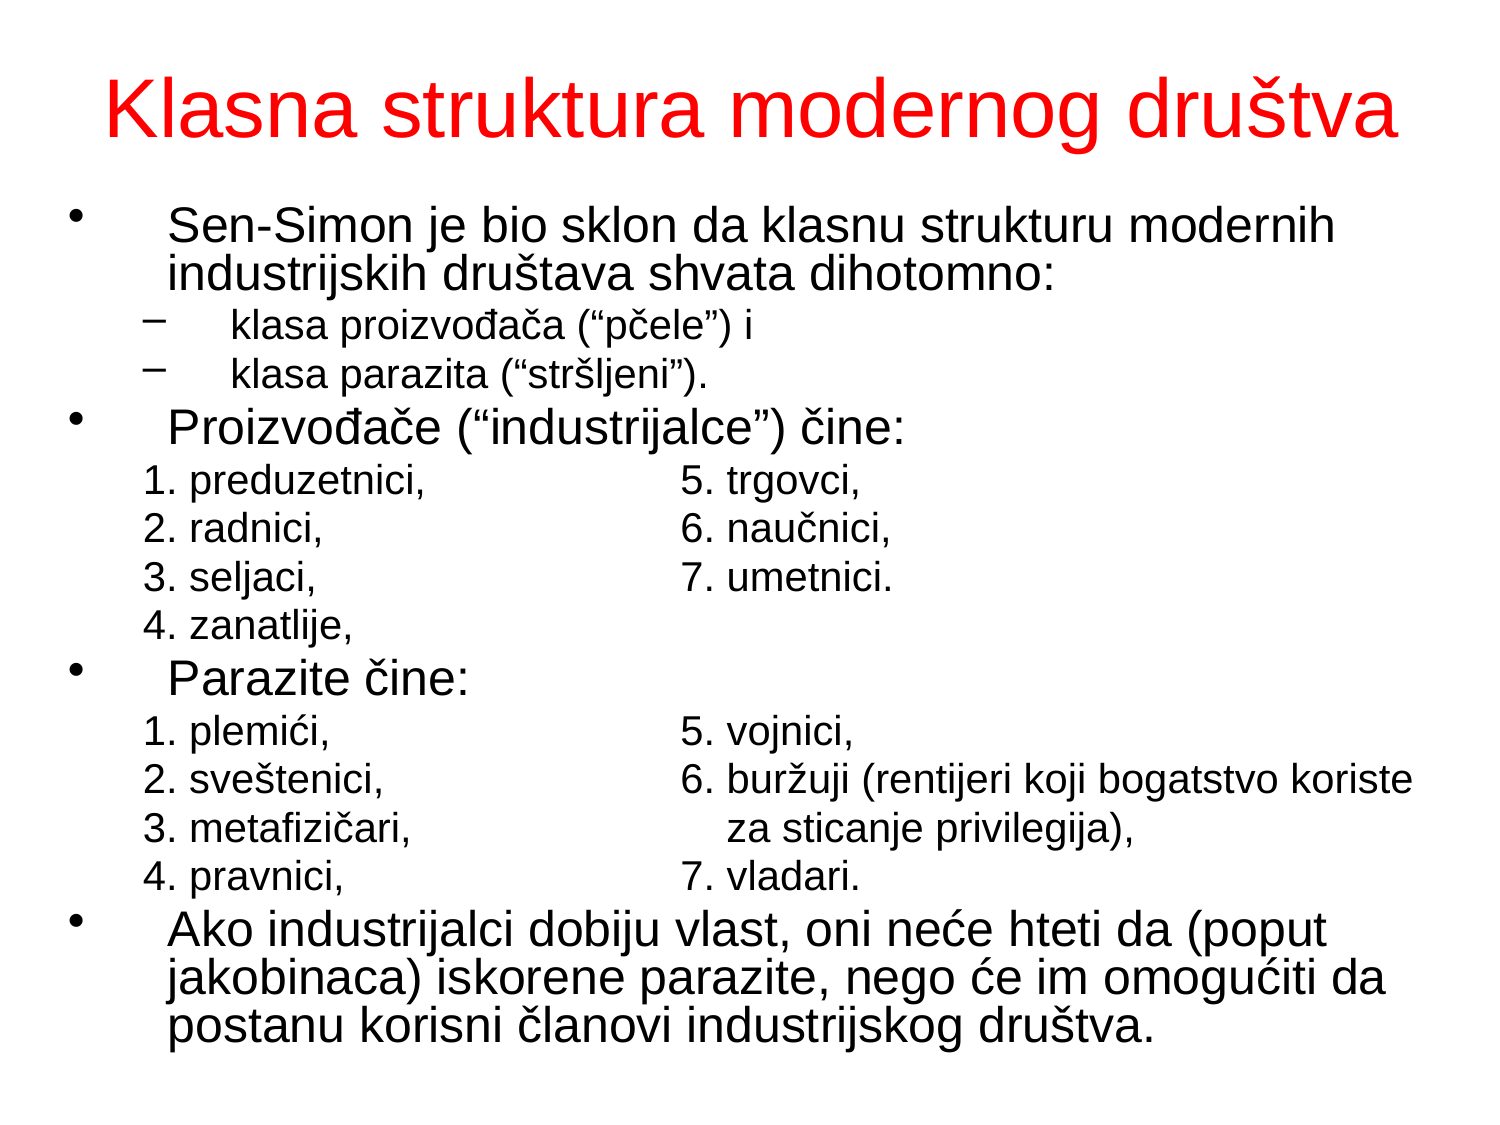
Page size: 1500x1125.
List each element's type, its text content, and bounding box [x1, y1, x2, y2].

list Sen-Simon je bio sklon da klasnu strukturu modernih industrijskih društava shvata dihotomno: klasa proizvođača (“pčele”) i klasa parazita (“stršljeni”). Proizvođače (“industrijalce”) čine: 1. preduzetnici, 5. trgovci, 2. radnici, 6. naučnici, 3. seljaci, 7. umetnici. 4. zanatlije, Parazite čine: 1. plemići, 5. vojnici, 2. sveštenici, 6. buržuji (rentijeri koji bogatstvo koriste 3. metafizičari, za sticanje privilegija), 4. pravnici, 7. vladari. Ako industrijalci dobiju vlast, oni neće hteti da (poput jakobinaca) iskorene parazite, nego će im omogućiti da postanu korisni članovi industrijskog društva. [52, 196, 1460, 1095]
title Klasna struktura modernog društva [76, 42, 1428, 166]
